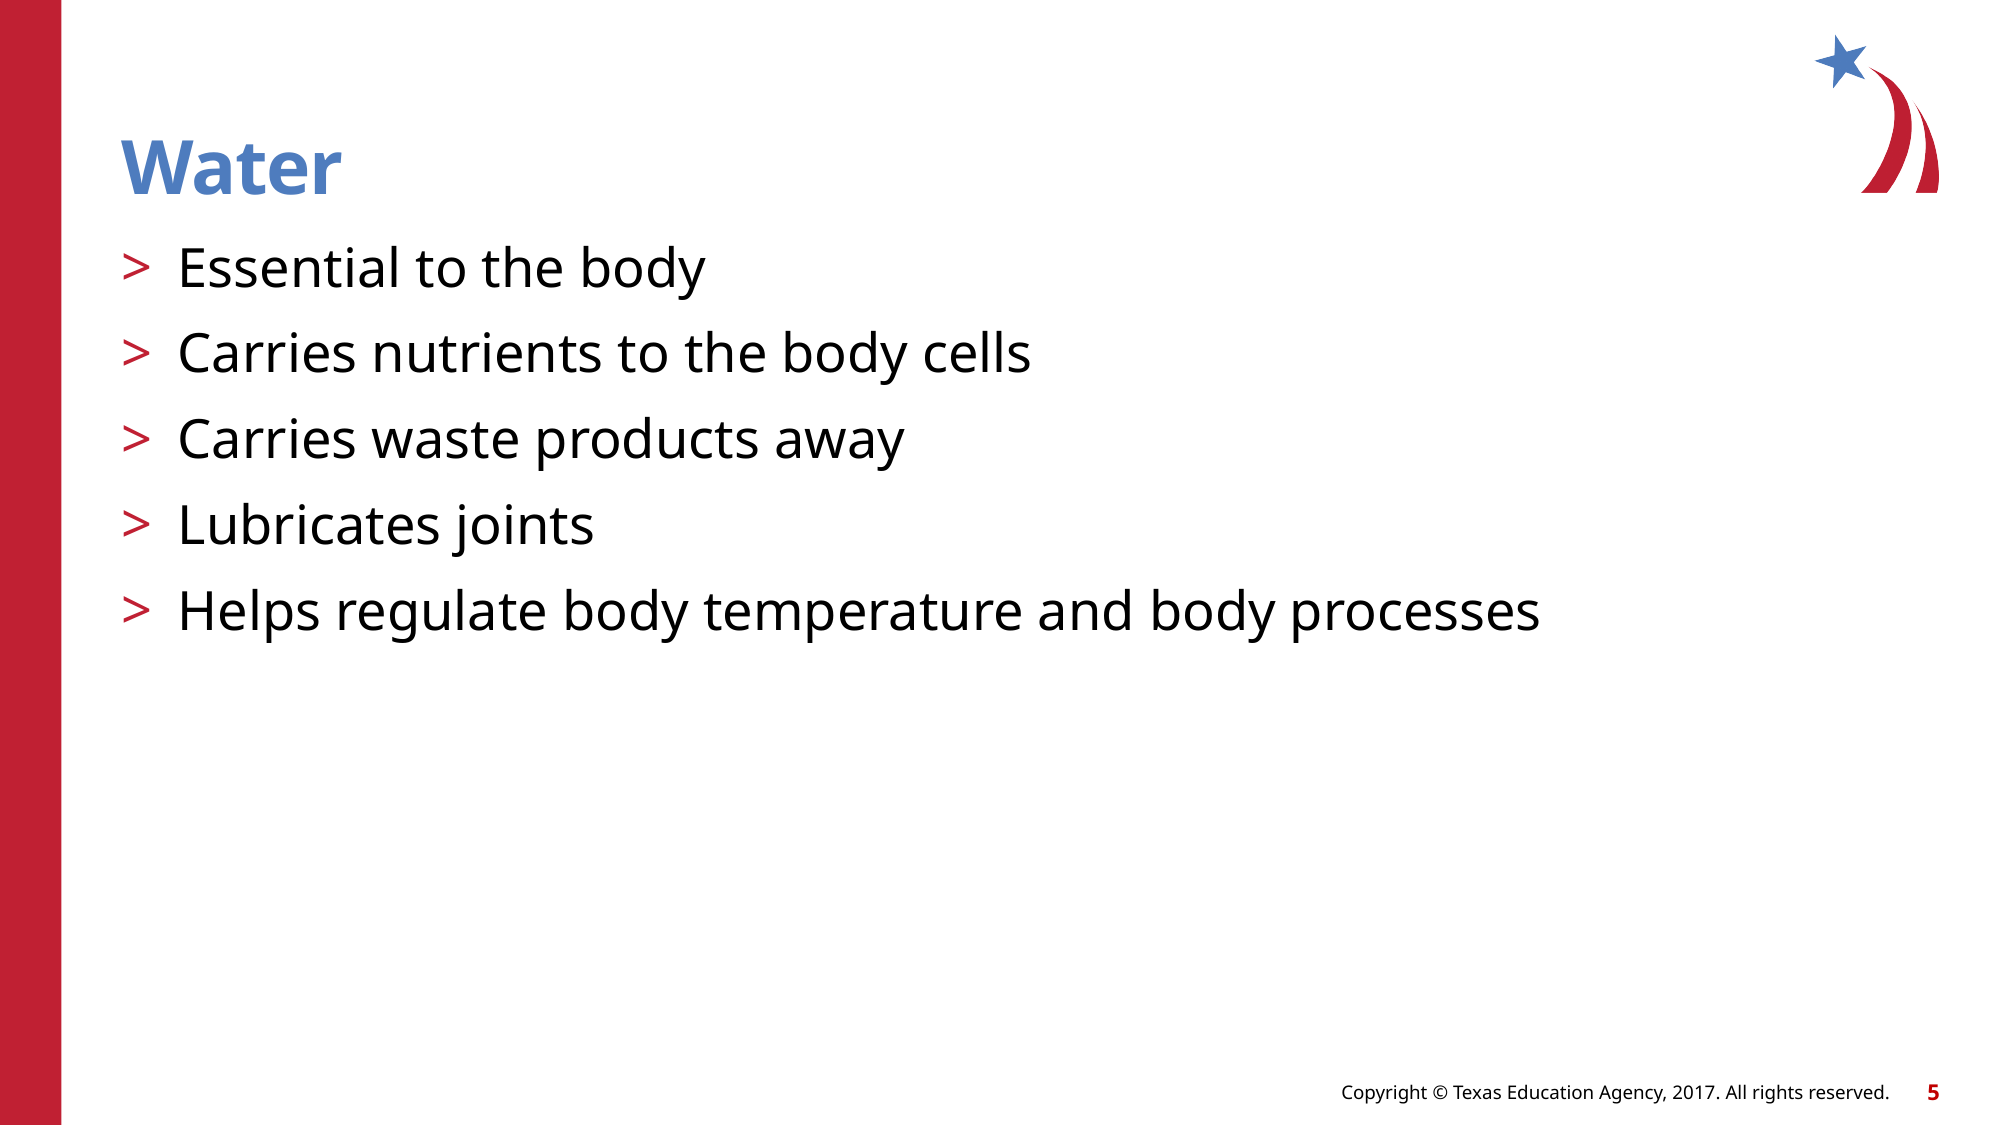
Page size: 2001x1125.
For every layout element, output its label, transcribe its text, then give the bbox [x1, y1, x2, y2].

title Water [121, 66, 1772, 211]
list Essential to the body Carries nutrients to the body cells Carries waste products away Lubricates joints Helps regulate body temperature and body processes [121, 233, 1884, 1010]
picture [1814, 34, 1939, 193]
